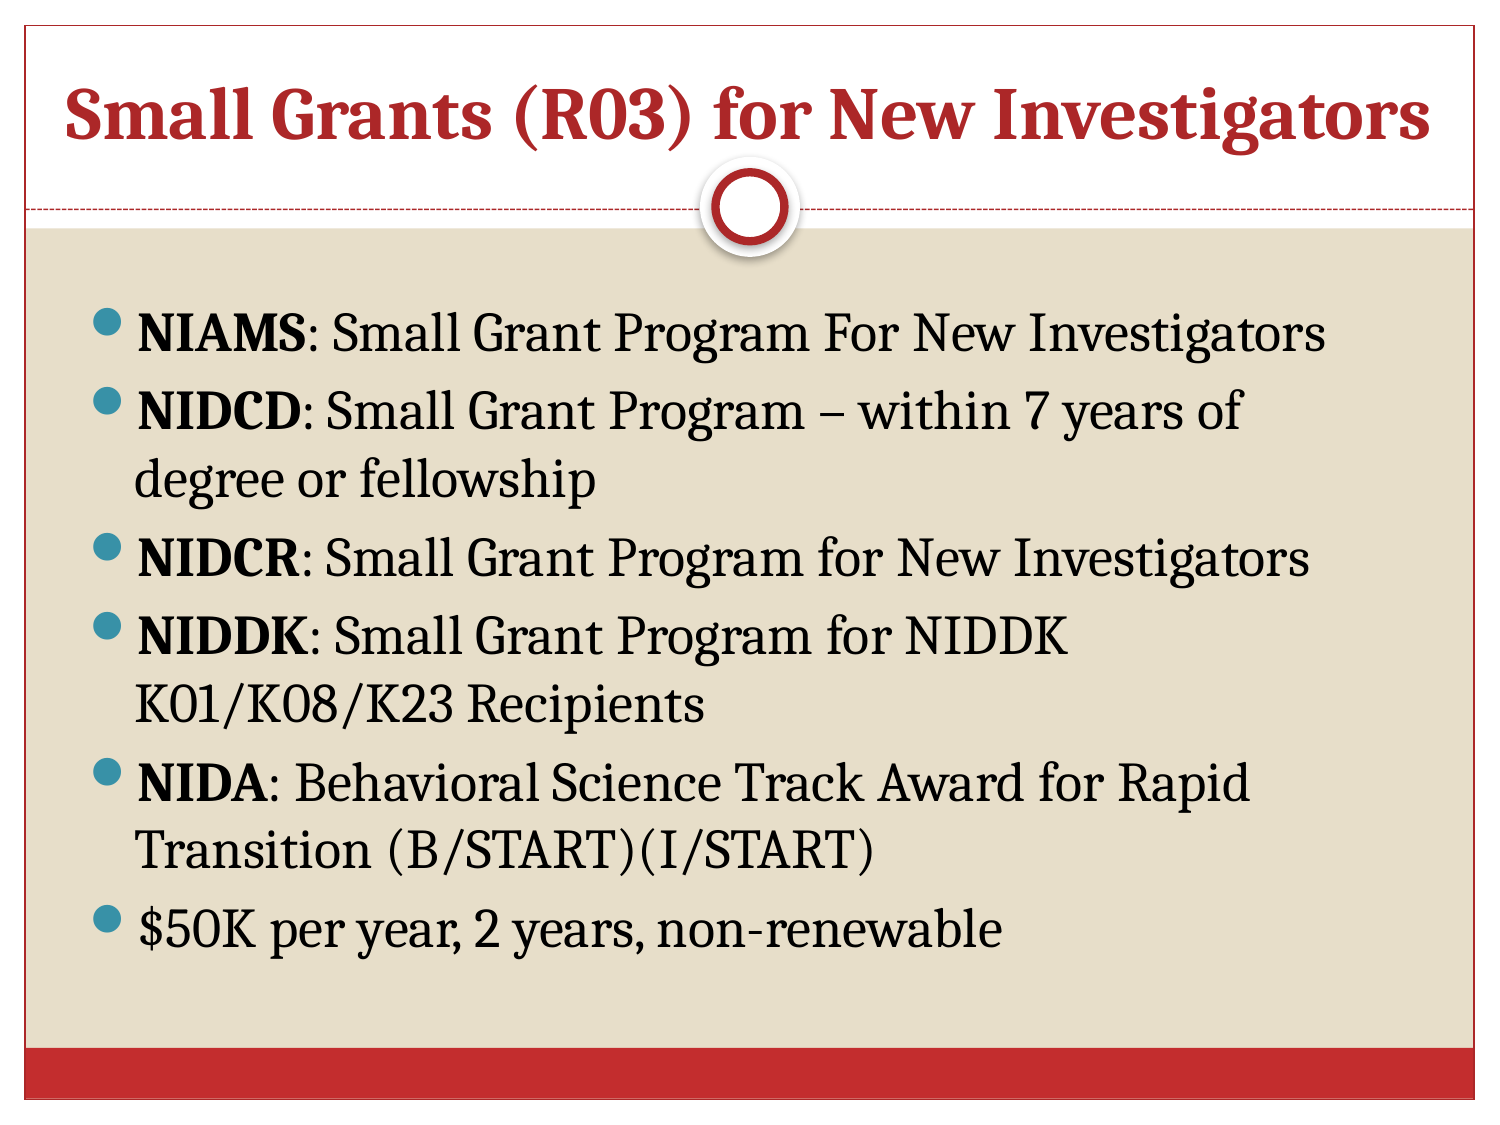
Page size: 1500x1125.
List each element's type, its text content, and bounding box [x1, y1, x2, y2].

list NIAMS: Small Grant Program For New Investigators NIDCD: Small Grant Program – within 7 years of degree or fellowship NIDCR: Small Grant Program for New Investigators NIDDK: Small Grant Program for NIDDK K01/K08/K23 Recipients NIDA: Behavioral Science Track Award for Rapid Transition (B/START)(I/START) $50K per year, 2 years, non-renewable [74, 287, 1413, 1125]
title Small Grants (R03) for New Investigators [49, 37, 1450, 162]
